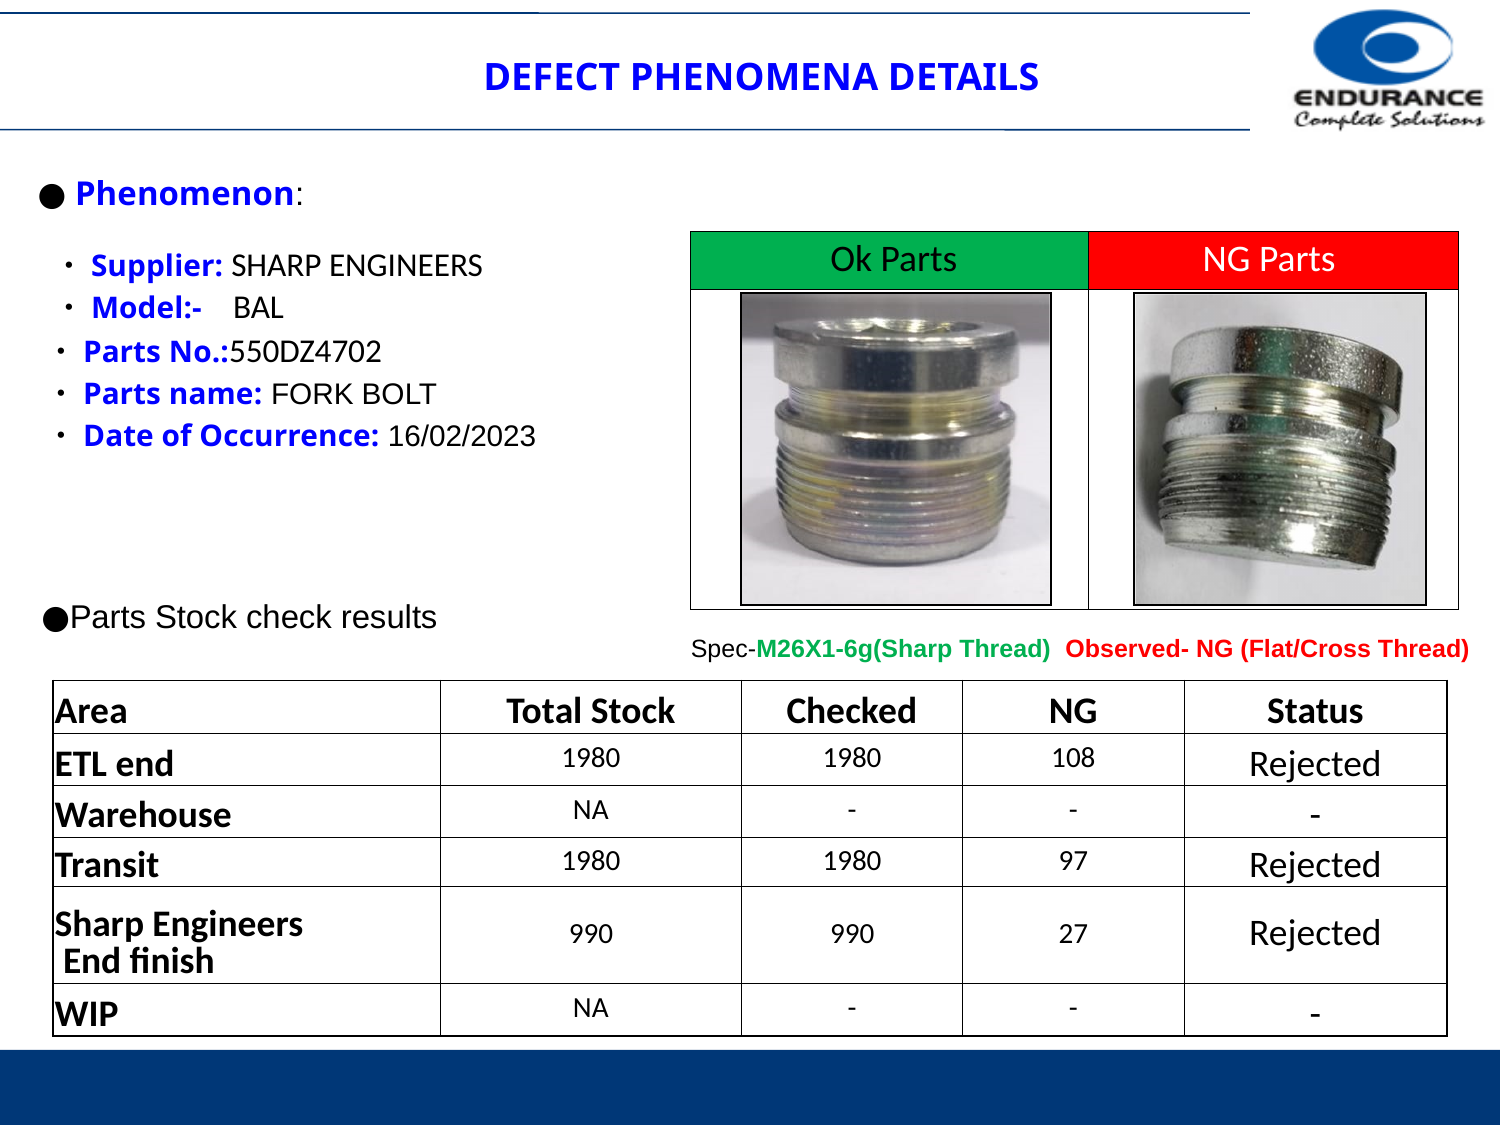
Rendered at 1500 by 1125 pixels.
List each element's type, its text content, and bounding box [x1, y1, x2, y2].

text_box ● Phenomenon: [37, 174, 305, 250]
table_cell NA [441, 984, 741, 1035]
table_cell 27 [963, 887, 1184, 983]
table_cell 97 [963, 838, 1184, 886]
table_cell - [742, 984, 962, 1035]
table_cell 1980 [441, 734, 741, 785]
table_cell NA [441, 786, 741, 837]
table_cell - [963, 786, 1184, 837]
picture [1124, 295, 1436, 604]
picture [1280, 5, 1494, 133]
text_box DEFECT PHENOMENA DETAILS [483, 54, 1040, 141]
table_header NG [963, 681, 1184, 733]
table_cell - [742, 786, 962, 837]
text_box ●Parts Stock check results [41, 597, 479, 674]
table_header Area [54, 681, 440, 733]
table_cell Rejected [1185, 838, 1446, 886]
table_cell WIP [54, 984, 440, 1035]
table_cell 990 [742, 887, 962, 983]
text_box ・Parts No.:550DZ4702 ・Parts name: FORK BOLT ・Date of Occurrence: 16/02/2023 [46, 327, 537, 495]
table_header Checked [742, 681, 962, 733]
table_cell Sharp Engineers End finish [54, 887, 440, 983]
table_cell Transit [54, 838, 440, 886]
table_cell 1980 [742, 838, 962, 886]
table_cell 1980 [742, 734, 962, 785]
table_cell Photo [1089, 290, 1458, 609]
table_cell 108 [963, 734, 1184, 785]
table_header Status [1185, 681, 1446, 733]
table_cell Warehouse [54, 786, 440, 837]
table_cell ETL end [54, 734, 440, 785]
table_cell Rejected [1185, 887, 1446, 983]
picture [741, 293, 1050, 605]
table_cell - [1185, 984, 1446, 1035]
table_cell - [1185, 786, 1446, 837]
table_cell 990 [441, 887, 741, 983]
table_header Ok Parts [691, 232, 1088, 289]
table_cell 1980 [441, 838, 741, 886]
table_header Total Stock [441, 681, 741, 733]
table_cell - [963, 984, 1184, 1035]
table_header NG Parts [1089, 232, 1458, 289]
text_box ・Supplier: SHARP ENGINEERS ・Model:- BAL [54, 241, 484, 327]
table_cell Photo [691, 290, 1088, 609]
text_box Spec-M26X1-6g(Sharp Thread) Observed- NG (Flat/Cross Thread) [690, 633, 1500, 692]
table_cell Rejected [1185, 734, 1446, 785]
